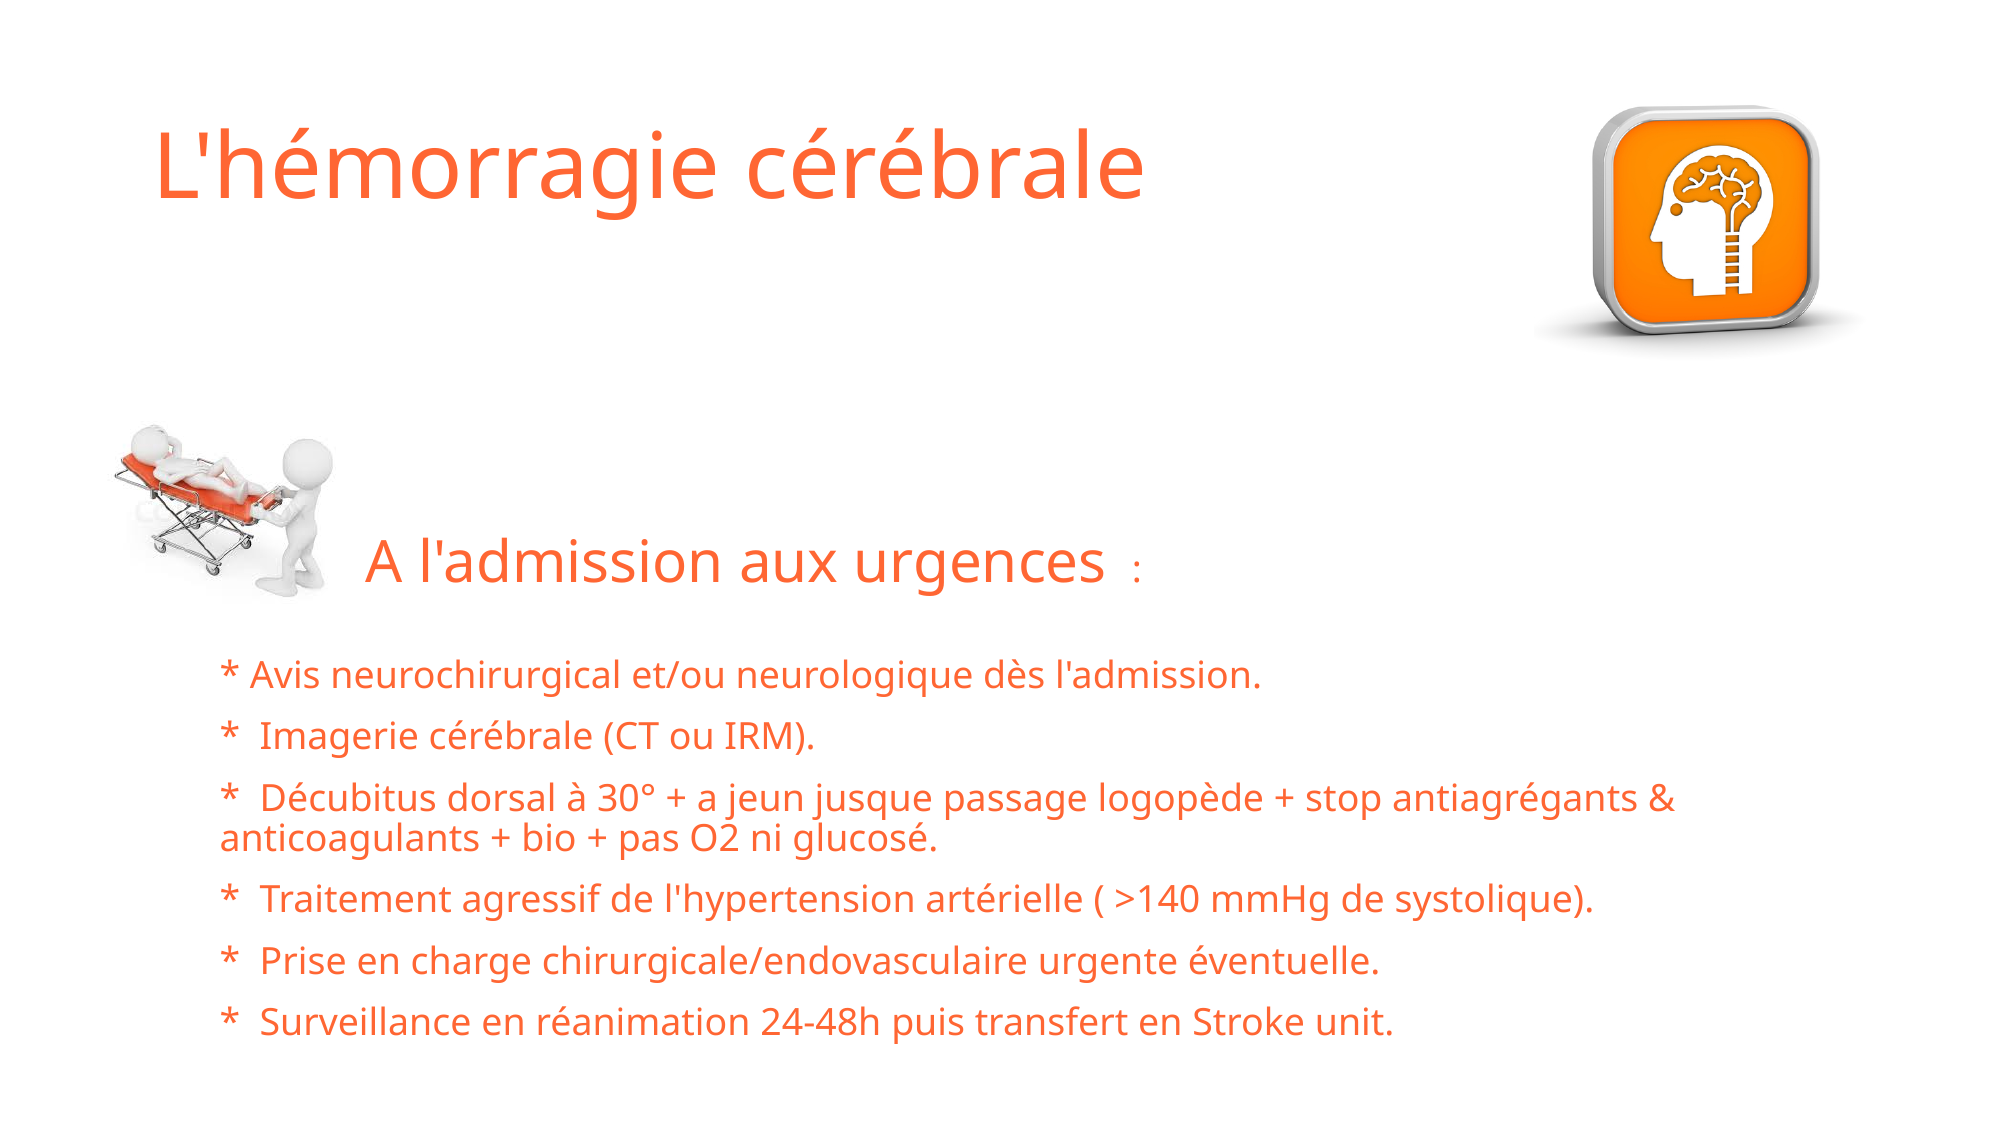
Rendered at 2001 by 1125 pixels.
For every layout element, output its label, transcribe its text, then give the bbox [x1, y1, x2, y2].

picture [107, 413, 341, 608]
text_box A l'admission aux urgences : [350, 525, 2000, 680]
picture [1534, 59, 1869, 395]
text_box * Avis neurochirurgical et/ou neurologique dès l'admission. * Imagerie cérébrale (CT ou IRM). * Décubitus dorsal à 30° + a jeun jusque passage logopède + stop antiagrégants & anticoagulants + bio + pas O2 ni glucosé. * Traitement agressif de l'hypertension artérielle ( >140 mmHg de systolique). * Prise en charge chirurgicale/endovasculaire urgente éventuelle. * Surveillance en réanimation 24-48h puis transfert en Stroke unit. [204, 648, 1930, 1052]
title L'hémorragie cérébrale [137, 59, 1534, 278]
